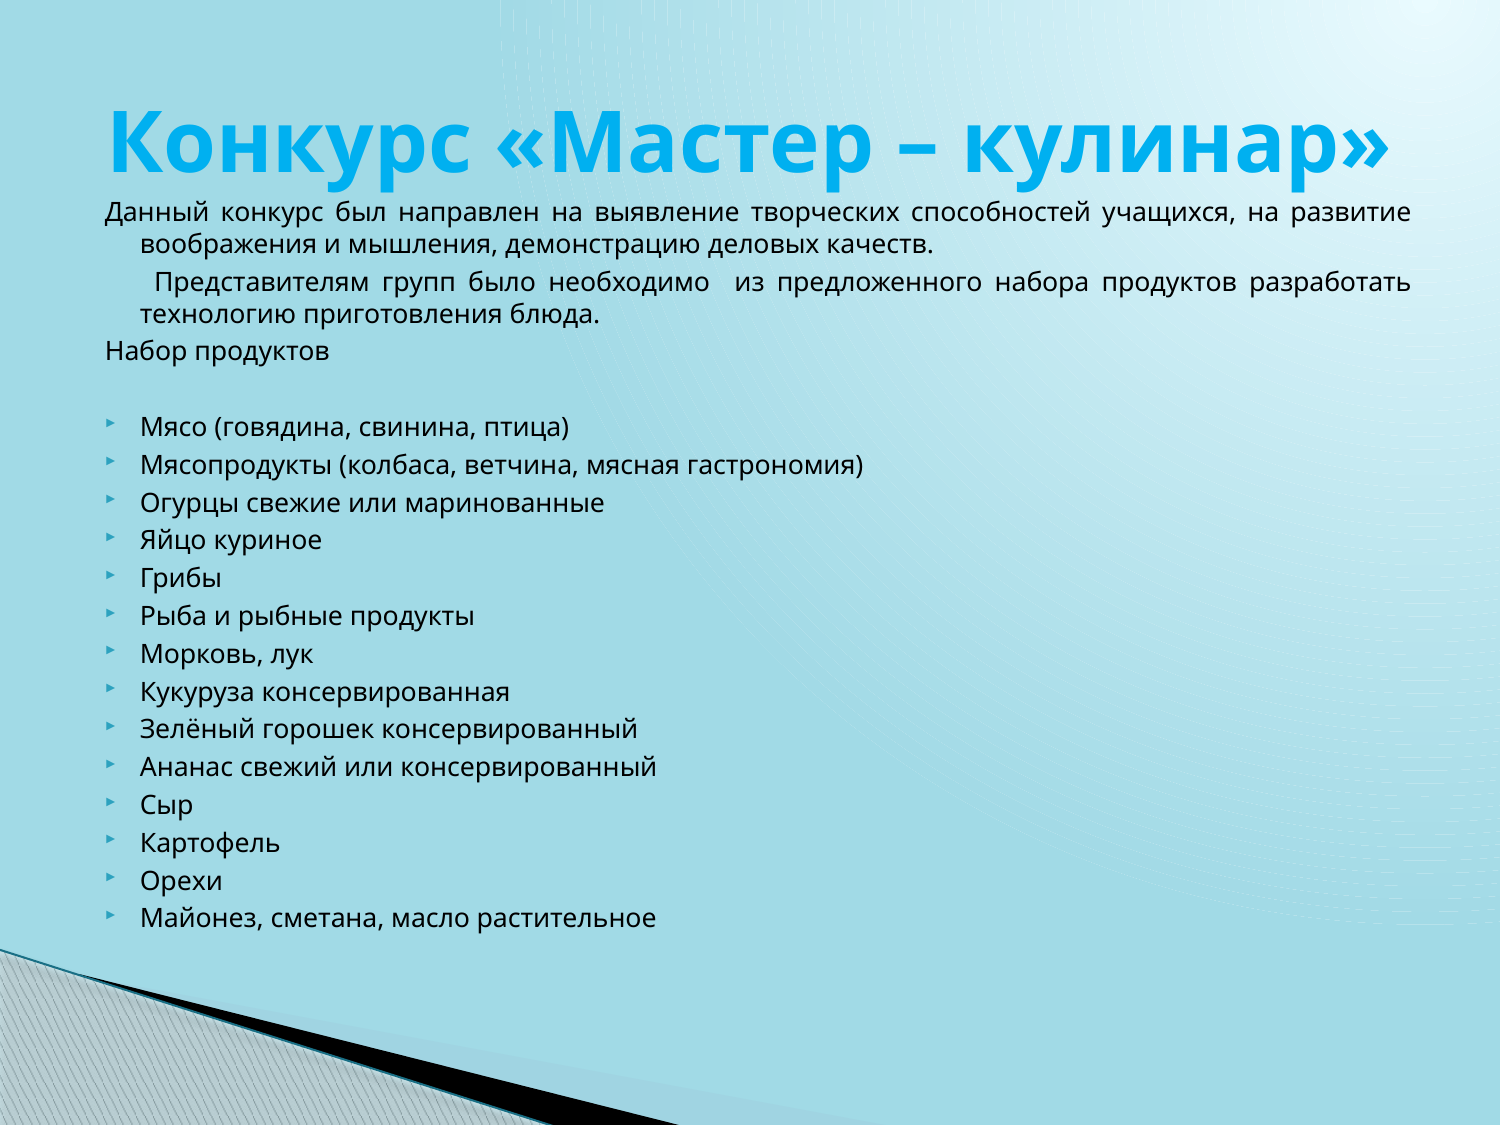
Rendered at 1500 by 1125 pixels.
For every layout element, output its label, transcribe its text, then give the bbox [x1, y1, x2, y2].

title Конкурс «Мастер – кулинар» [75, 45, 1425, 233]
list Данный конкурс был направлен на выявление творческих способностей учащихся, на развитие воображения и мышления, демонстрацию деловых качеств. Представителям групп было необходимо из предложенного набора продуктов разработать технологию приготовления блюда. Набор продуктов Мясо (говядина, свинина, птица) Мясопродукты (колбаса, ветчина, мясная гастрономия) Огурцы свежие или маринованные Яйцо куриное Грибы Рыба и рыбные продукты Морковь, лук Кукуруза консервированная Зелёный горошек консервированный Ананас свежий или консервированный Сыр Картофель Орехи Майонез, сметана, масло растительное [75, 233, 1425, 986]
